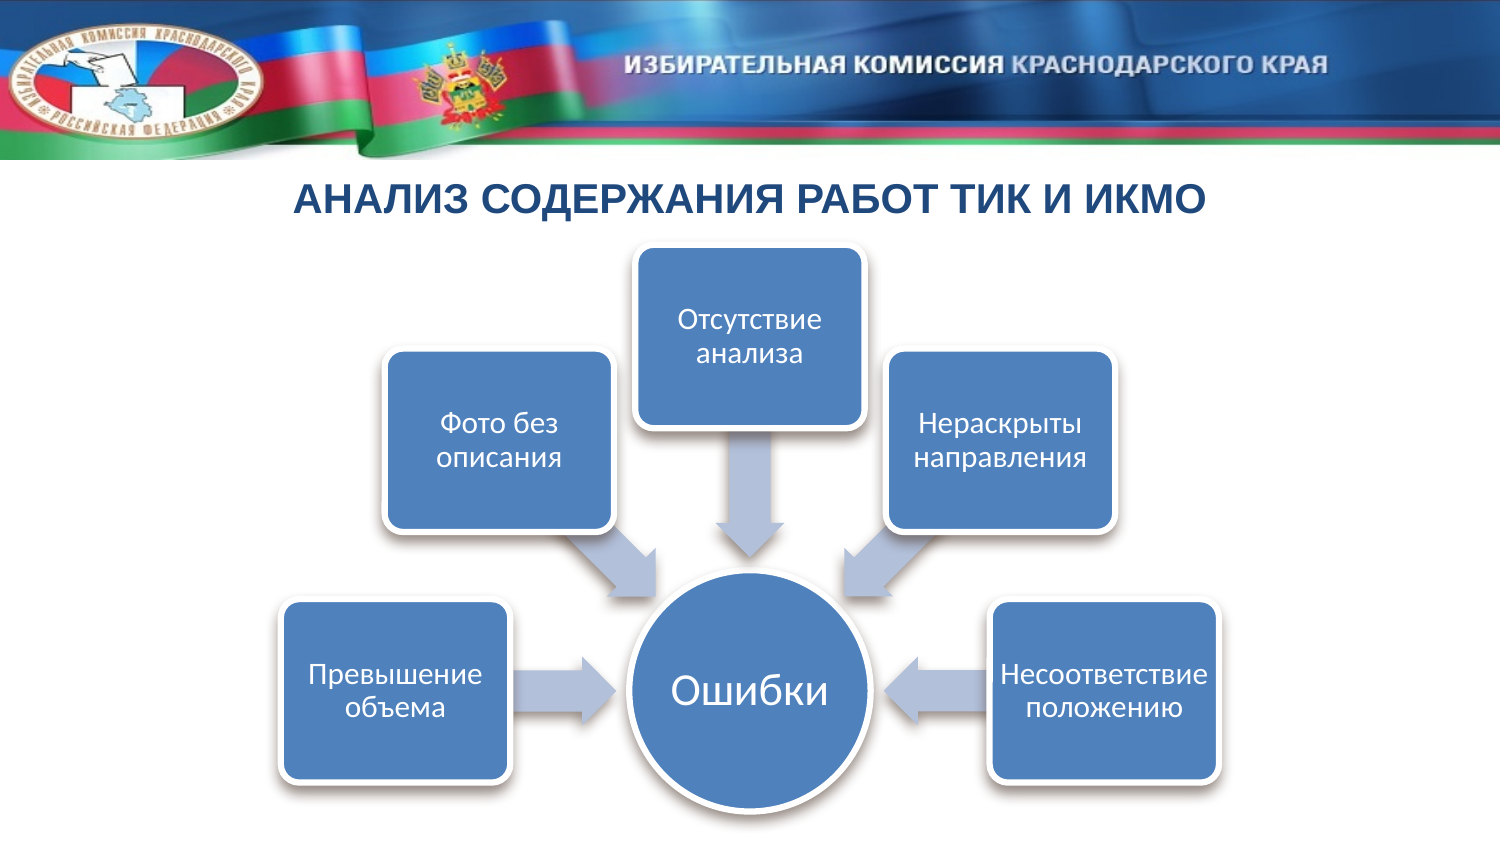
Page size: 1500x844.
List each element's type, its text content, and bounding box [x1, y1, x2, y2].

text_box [76, 244, 1424, 812]
title АНАЛИЗ СОДЕРЖАНИЯ РАБОТ ТИК И ИКМО [0, 176, 1500, 268]
picture [0, 0, 1500, 161]
